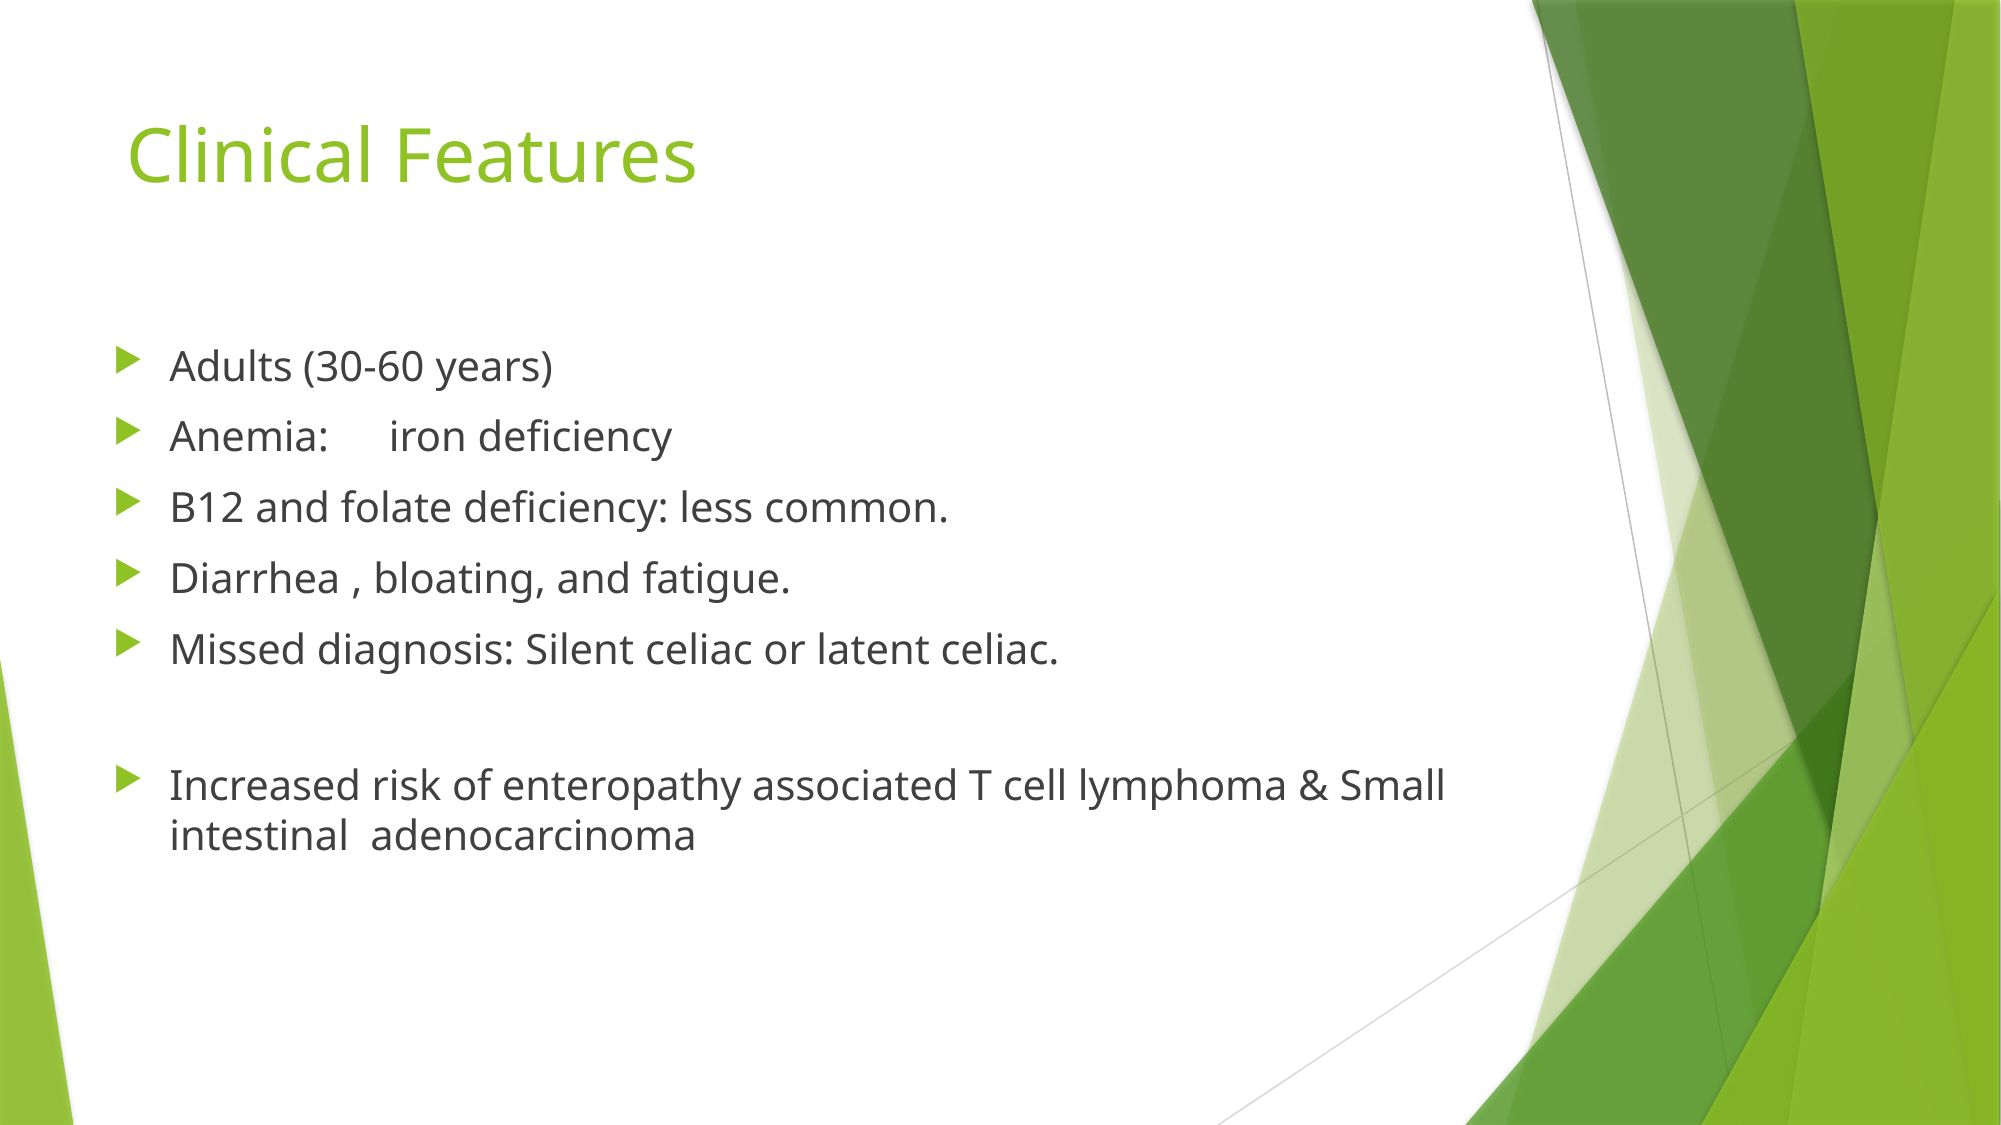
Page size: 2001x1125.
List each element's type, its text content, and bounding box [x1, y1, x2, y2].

title Clinical Features [111, 99, 1522, 317]
text_box Adults (30-60 years) Anemia: iron deficiency B12 and folate deficiency: less common. Diarrhea , bloating, and fatigue. Missed diagnosis: Silent celiac or latent celiac. Increased risk of enteropathy associated T cell lymphoma & Small intestinal adenocarcinoma [111, 317, 1449, 859]
